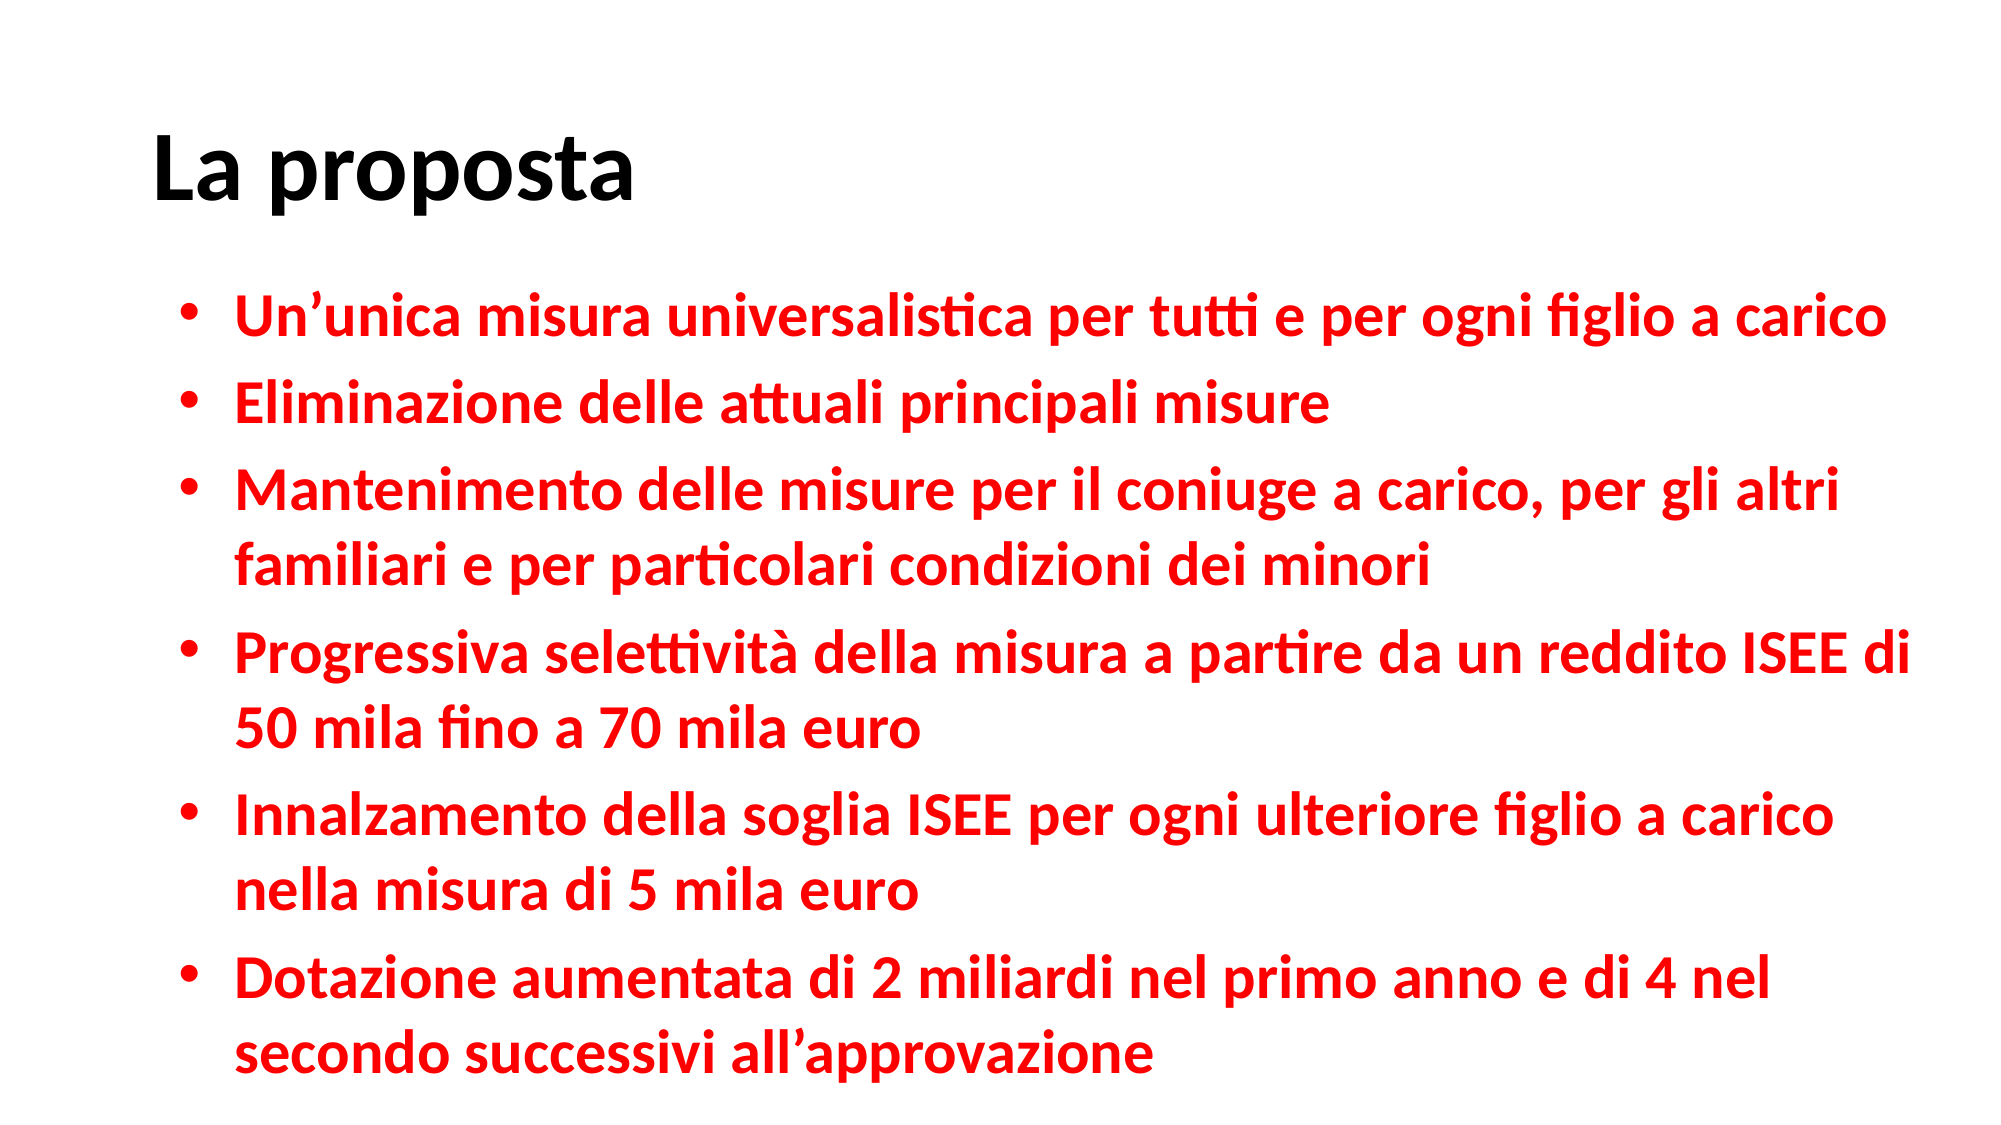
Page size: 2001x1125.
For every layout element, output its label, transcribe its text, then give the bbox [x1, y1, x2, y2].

text_box La proposta [137, 107, 1863, 230]
text_box Un’unica misura universalistica per tutti e per ogni figlio a carico Eliminazione delle attuali principali misure Mantenimento delle misure per il coniuge a carico, per gli altri familiari e per particolari condizioni dei minori Progressiva selettività della misura a partire da un reddito ISEE di 50 mila fino a 70 mila euro Innalzamento della soglia ISEE per ogni ulteriore figlio a carico nella misura di 5 mila euro Dotazione aumentata di 2 miliardi nel primo anno e di 4 nel secondo successivi all’approvazione [163, 266, 1932, 1093]
